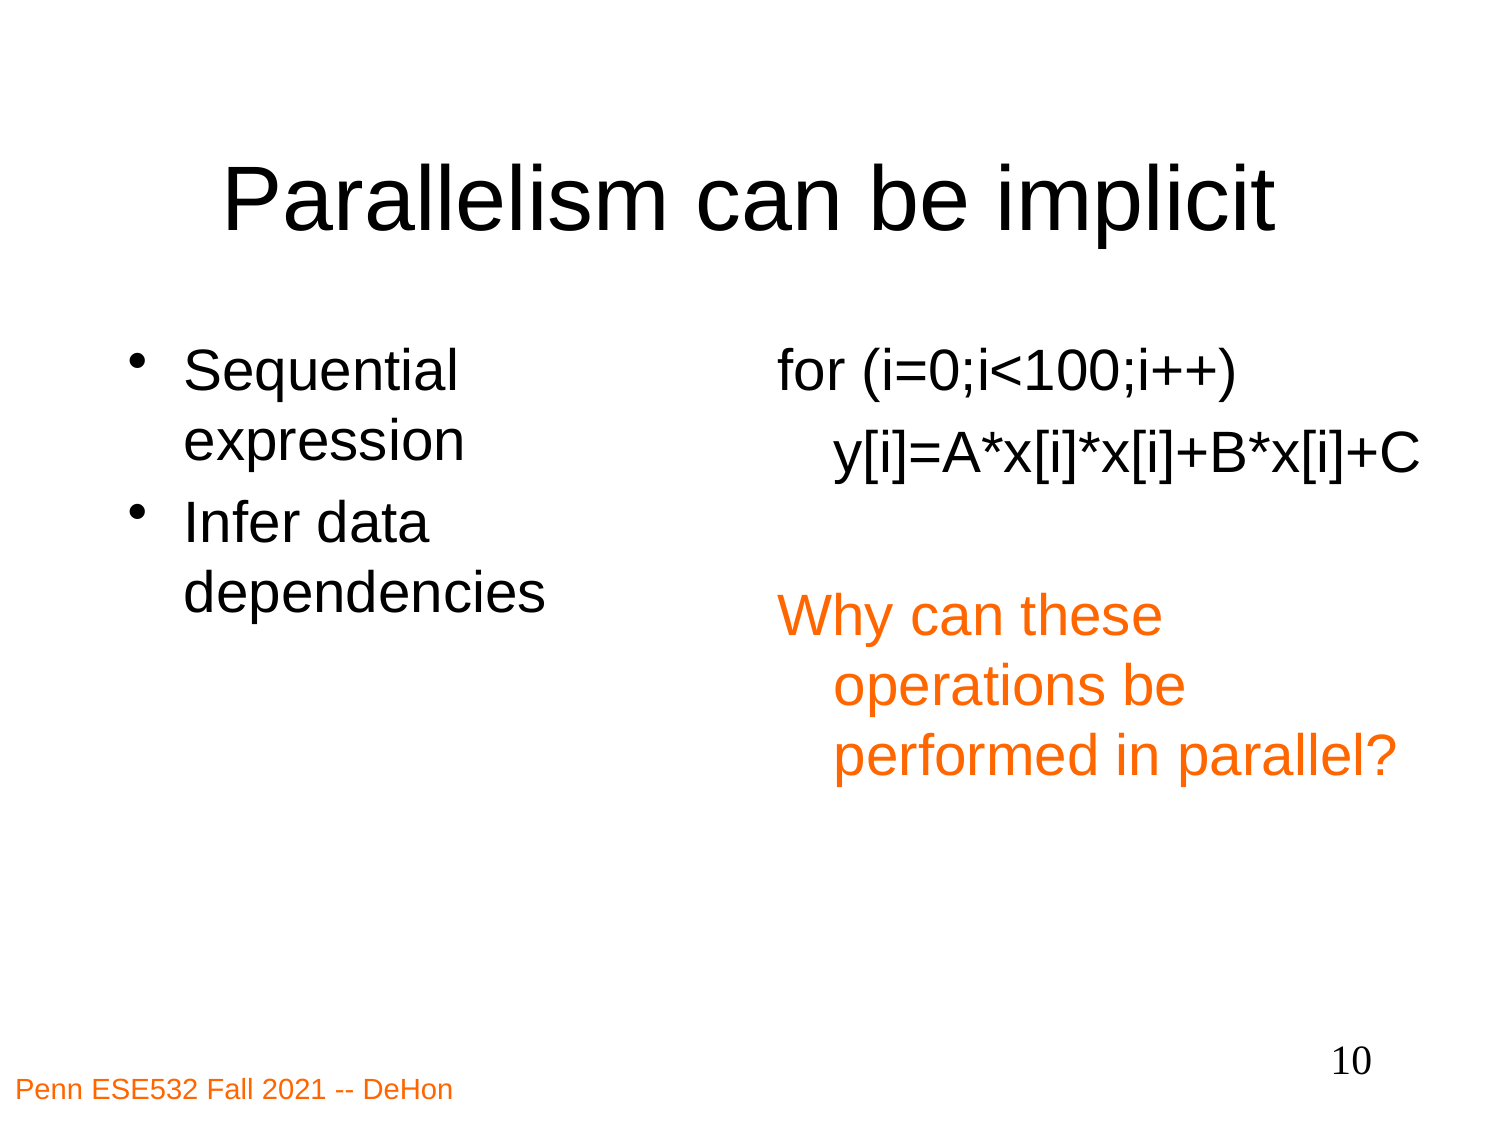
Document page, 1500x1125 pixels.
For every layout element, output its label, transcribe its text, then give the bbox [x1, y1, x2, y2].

slide_number 10 [1074, 1024, 1388, 1101]
slide_number Penn ESE532 Fall 2021 -- DeHon [0, 1062, 688, 1125]
title Parallelism can be implicit [112, 99, 1388, 288]
list Sequential expression Infer data dependencies [112, 324, 738, 1001]
list for (i=0;i<100;i++) y[i]=A*x[i]*x[i]+B*x[i]+C Why can these operations be performed in parallel? [762, 324, 1451, 1001]
